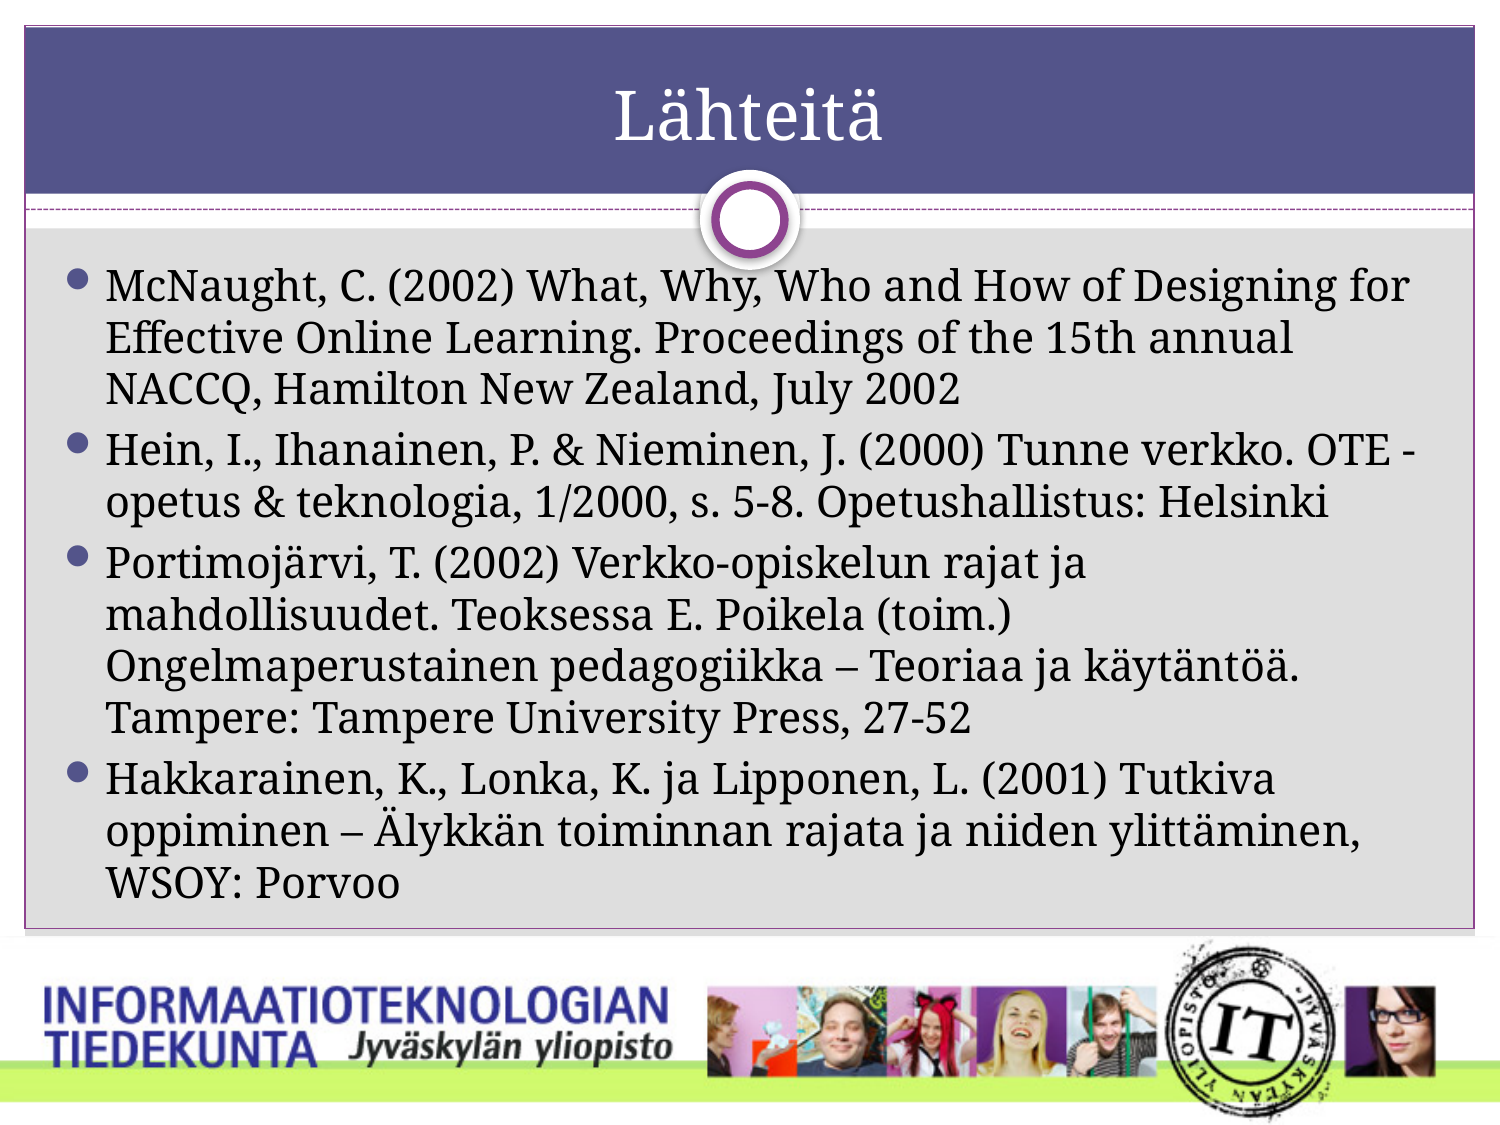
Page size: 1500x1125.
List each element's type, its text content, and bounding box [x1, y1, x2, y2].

list McNaught, C. (2002) What, Why, Who and How of Designing for Effective Online Learning. Proceedings of the 15th annual NACCQ, Hamilton New Zealand, July 2002 Hein, I., Ihanainen, P. & Nieminen, J. (2000) Tunne verkko. OTE - opetus & teknologia, 1/2000, s. 5-8. Opetushallistus: Helsinki Portimojärvi, T. (2002) Verkko-opiskelun rajat ja mahdollisuudet. Teoksessa E. Poikela (toim.) Ongelmaperustainen pedagogiikka – Teoriaa ja käytäntöä. Tampere: Tampere University Press, 27-52 Hakkarainen, K., Lonka, K. ja Lipponen, L. (2001) Tutkiva oppiminen – Älykkän toiminnan rajata ja niiden ylittäminen, WSOY: Porvoo [49, 250, 1445, 917]
picture [0, 936, 1500, 1125]
title Lähteitä [49, 37, 1450, 162]
